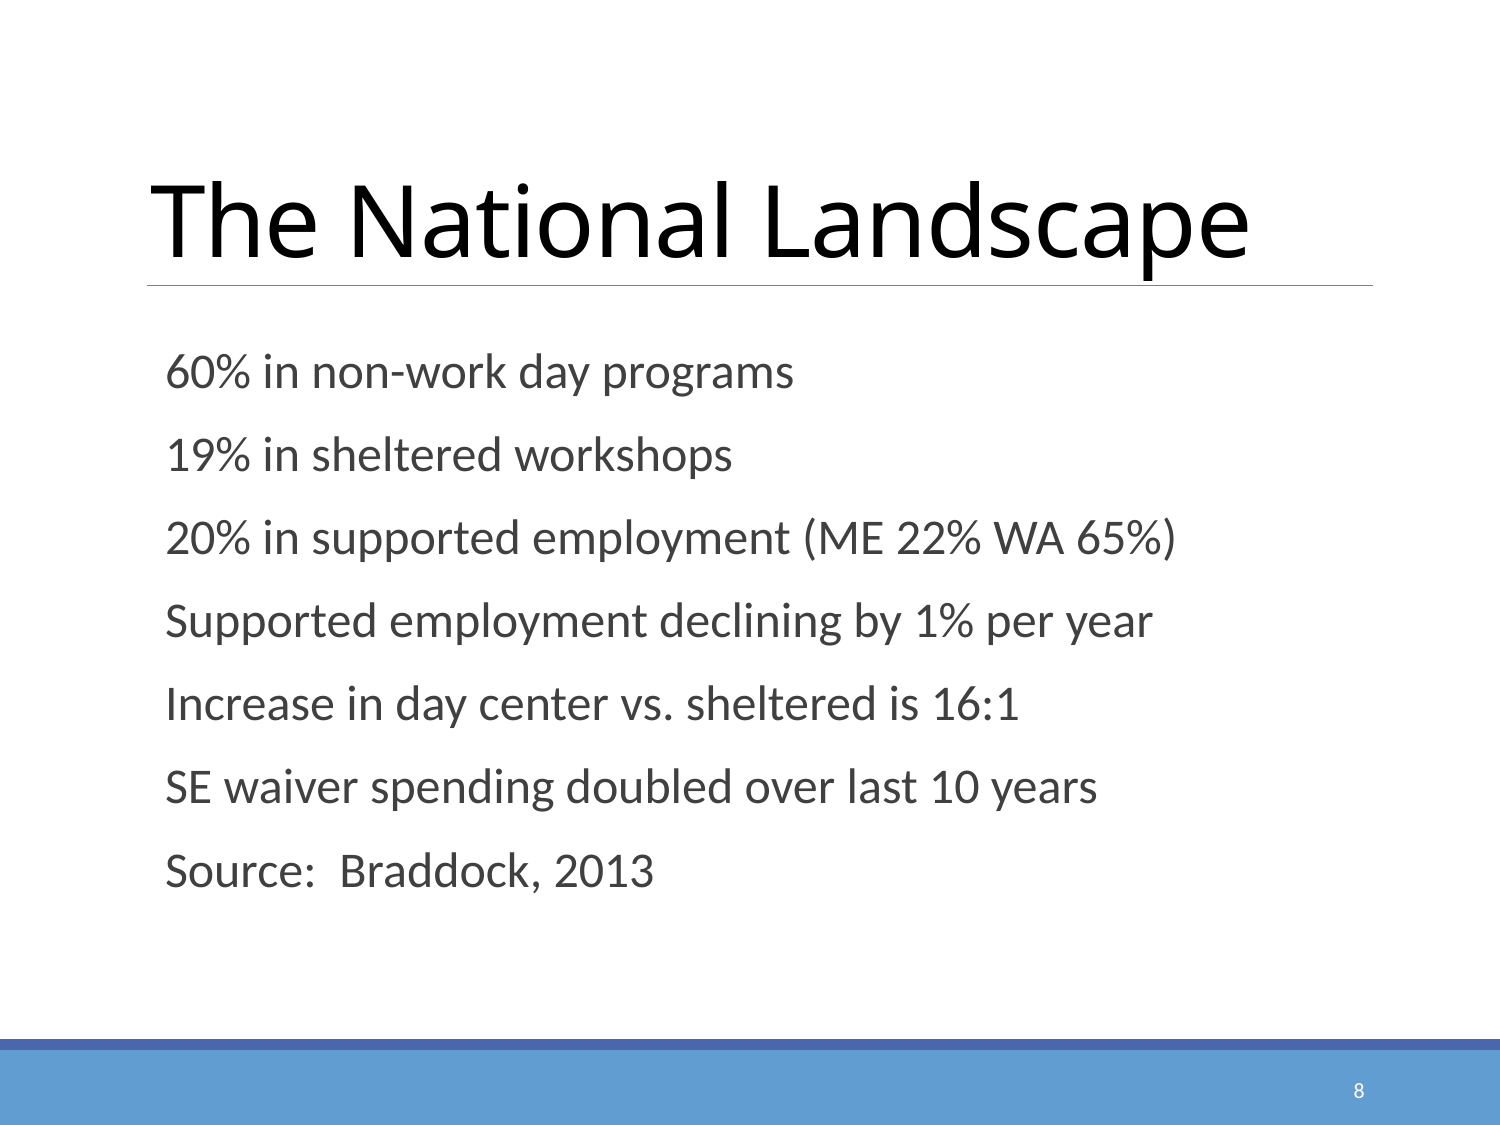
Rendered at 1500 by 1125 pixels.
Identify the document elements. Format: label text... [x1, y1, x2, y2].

list 60% in non-work day programs 19% in sheltered workshops 20% in supported employment (ME 22% WA 65%) Supported employment declining by 1% per year Increase in day center vs. sheltered is 16:1 SE waiver spending doubled over last 10 years Source: Braddock, 2013 [150, 337, 1313, 963]
title The National Landscape [135, 47, 1373, 285]
slide_number 8 [1218, 1059, 1380, 1120]
